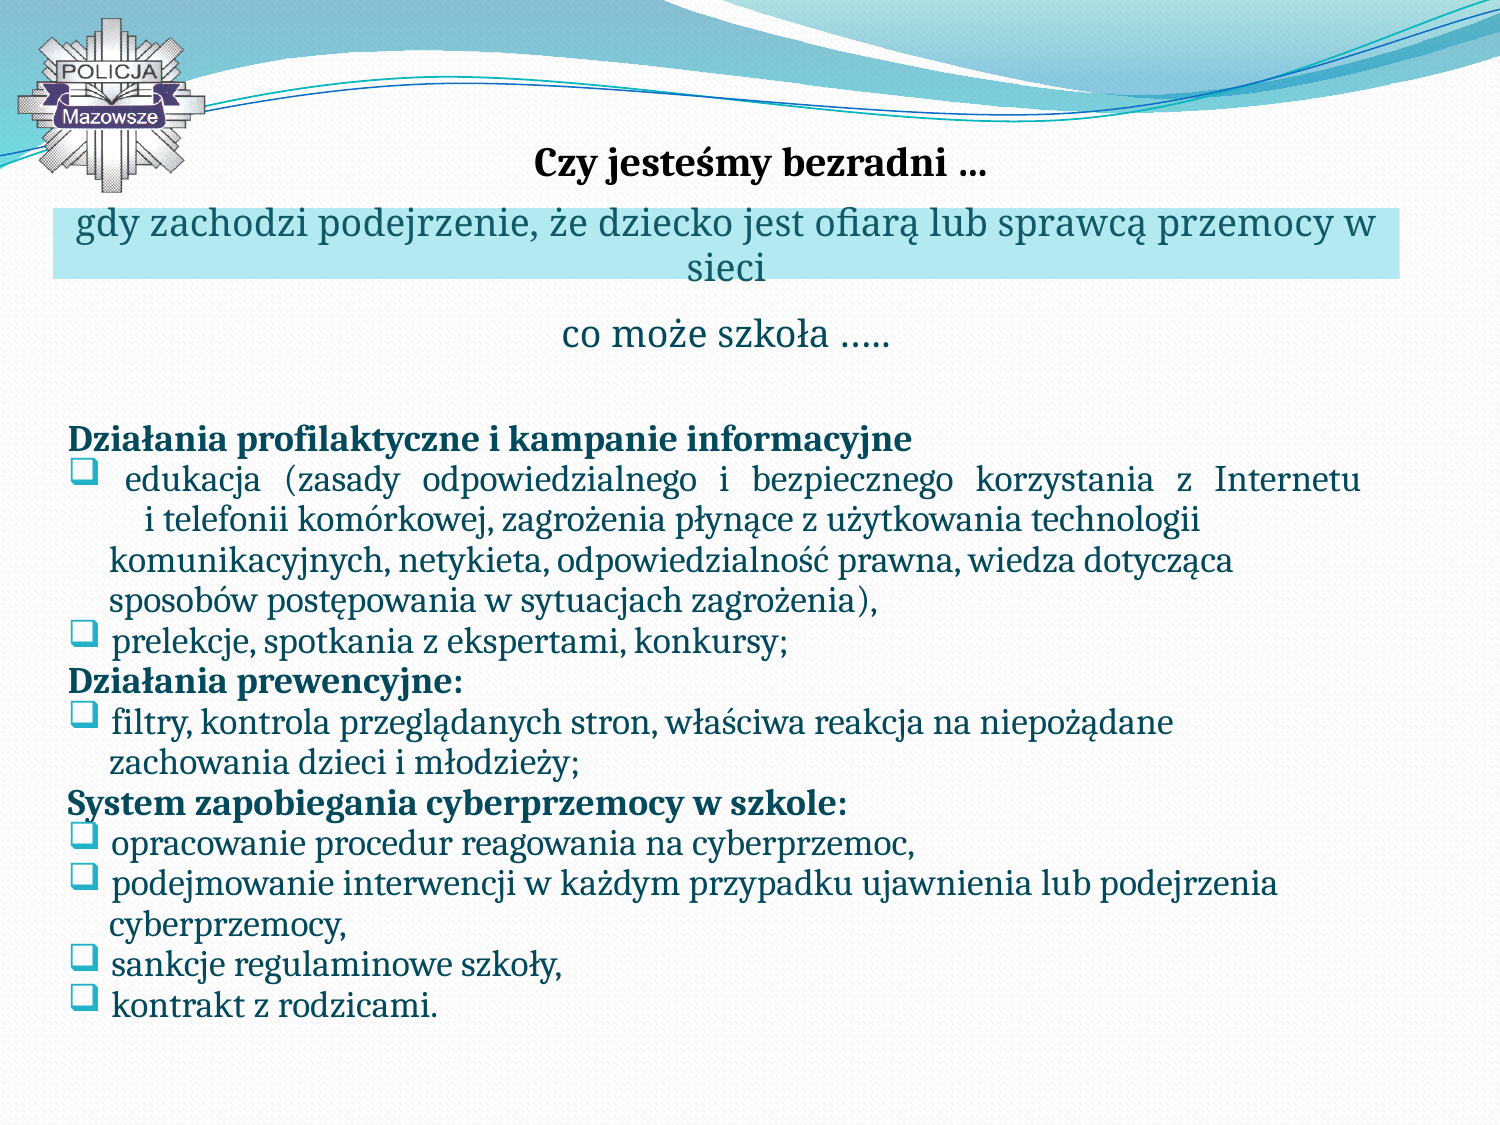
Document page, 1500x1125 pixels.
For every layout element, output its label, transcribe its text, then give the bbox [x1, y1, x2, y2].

text_box Czy jesteśmy bezradni … [228, 54, 1341, 185]
text_box gdy zachodzi podejrzenie, że dziecko jest ofiarą lub sprawcą przemocy w sieci [51, 206, 1402, 281]
text_box Działania profilaktyczne i kampanie informacyjne edukacja (zasady odpowiedzialnego i bezpiecznego korzystania z Internetu i telefonii komórkowej, zagrożenia płynące z użytkowania technologii komunikacyjnych, netykieta, odpowiedzialność prawna, wiedza dotycząca sposobów postępowania w sytuacjach zagrożenia), prelekcje, spotkania z ekspertami, konkursy; Działania prewencyjne: filtry, kontrola przeglądanych stron, właściwa reakcja na niepożądane zachowania dzieci i młodzieży; System zapobiegania cyberprzemocy w szkole: opracowanie procedur reagowania na cyberprzemoc, podejmowanie interwencji w każdym przypadku ujawnienia lub podejrzenia cyberprzemocy, sankcje regulaminowe szkoły, kontrakt z rodzicami. [51, 375, 1402, 1072]
picture [0, 0, 223, 201]
text_box co może szkoła ….. [51, 289, 1402, 375]
